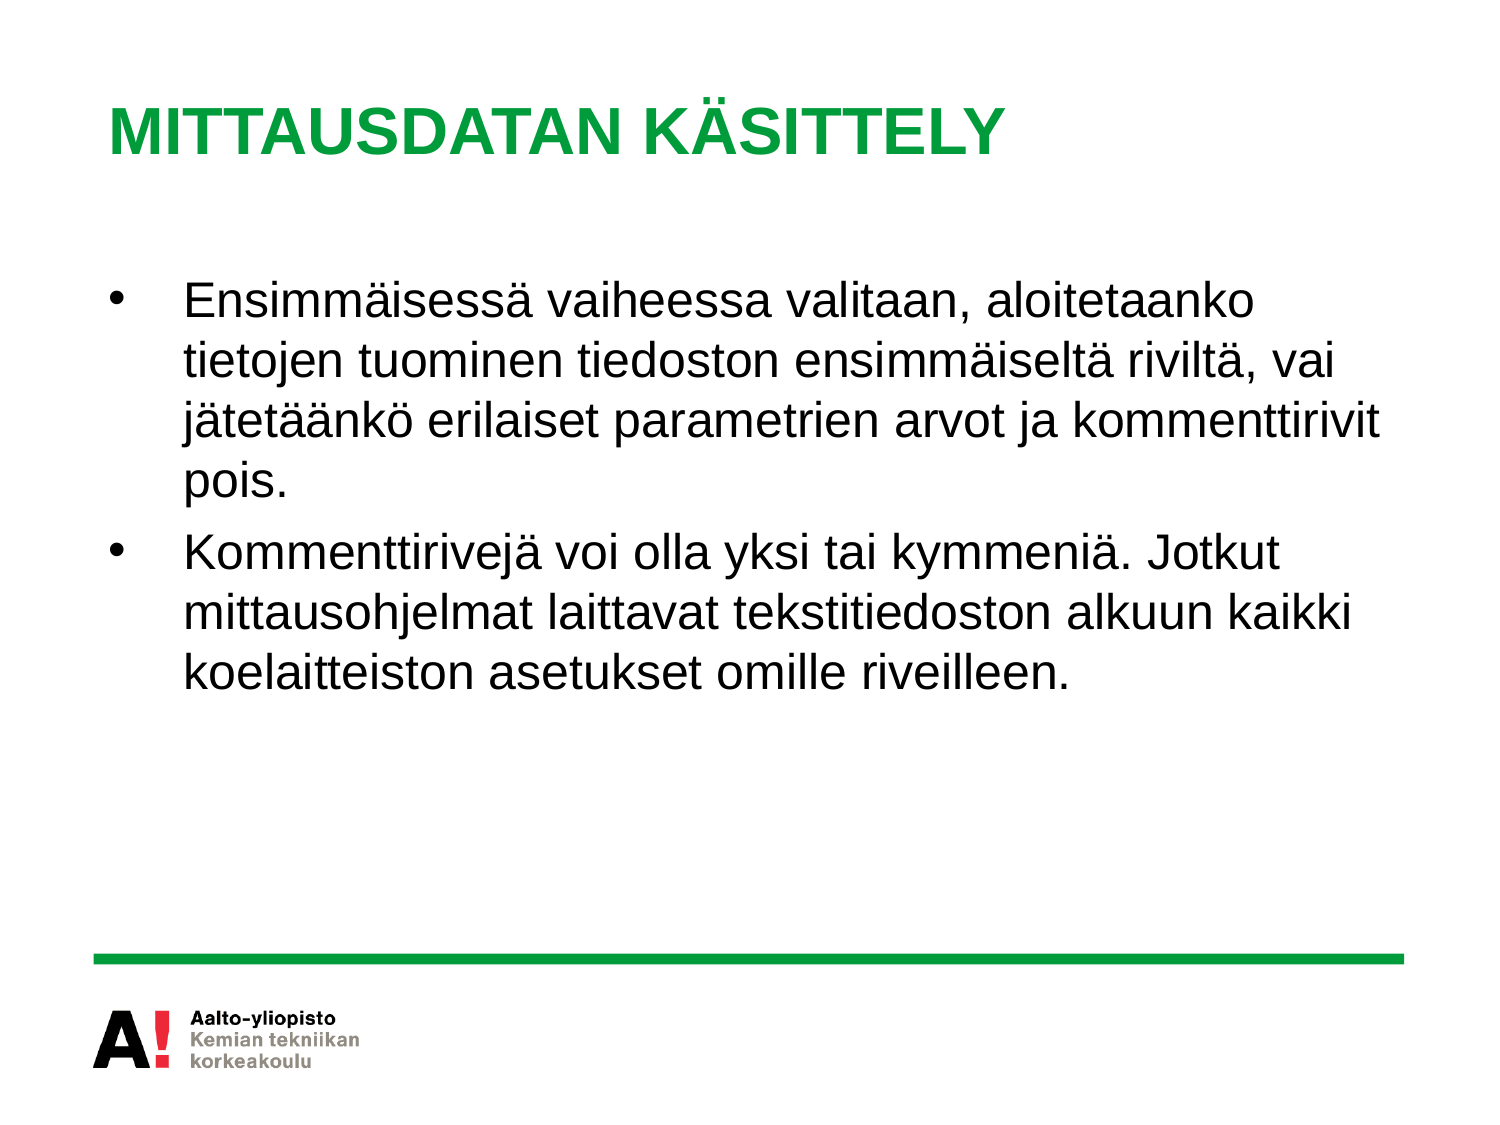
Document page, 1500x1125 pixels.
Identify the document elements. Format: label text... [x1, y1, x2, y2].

list Ensimmäisessä vaiheessa valitaan, aloitetaanko tietojen tuominen tiedoston ensimmäiseltä riviltä, vai jätetäänkö erilaiset parametrien arvot ja kommenttirivit pois. Kommenttirivejä voi olla yksi tai kymmeniä. Jotkut mittausohjelmat laittavat tekstitiedoston alkuun kaikki koelaitteiston asetukset omille riveilleen. [93, 259, 1405, 939]
picture [35, 953, 416, 1125]
title MITTAUSDATAN KÄSITTELY [93, 80, 1405, 258]
